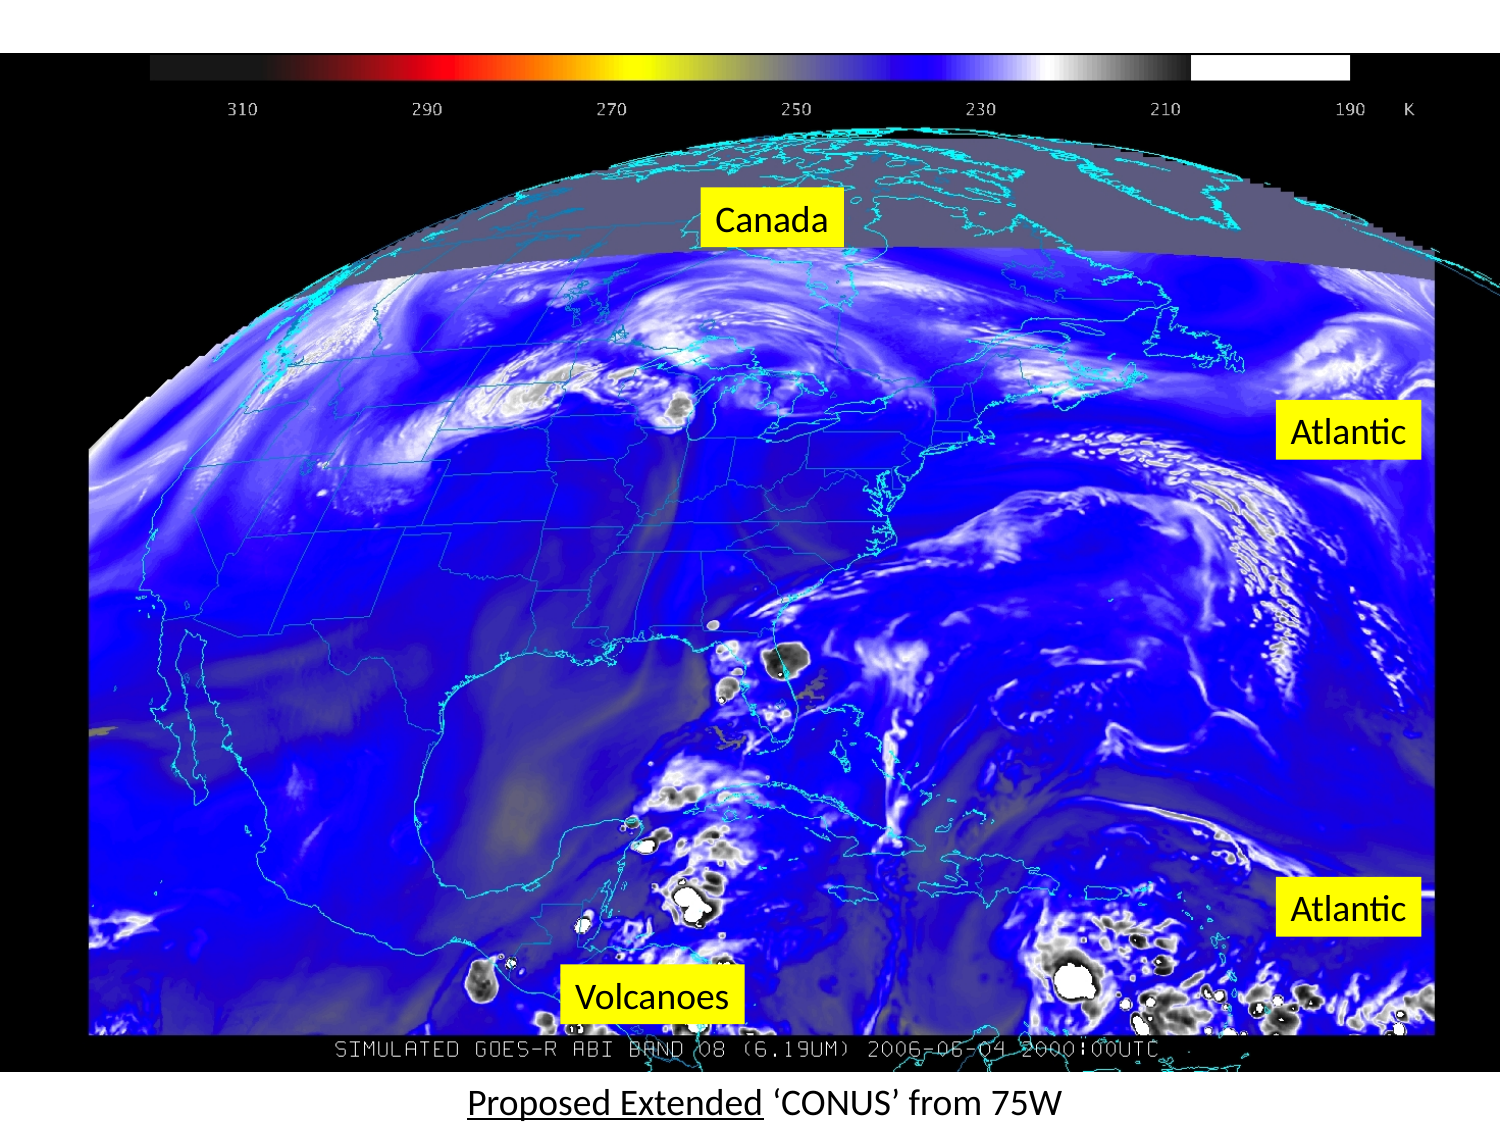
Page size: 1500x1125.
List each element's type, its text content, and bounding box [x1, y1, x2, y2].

picture [0, 52, 1500, 1073]
text_box Proposed Extended ‘CONUS’ from 75W [452, 1080, 1078, 1125]
